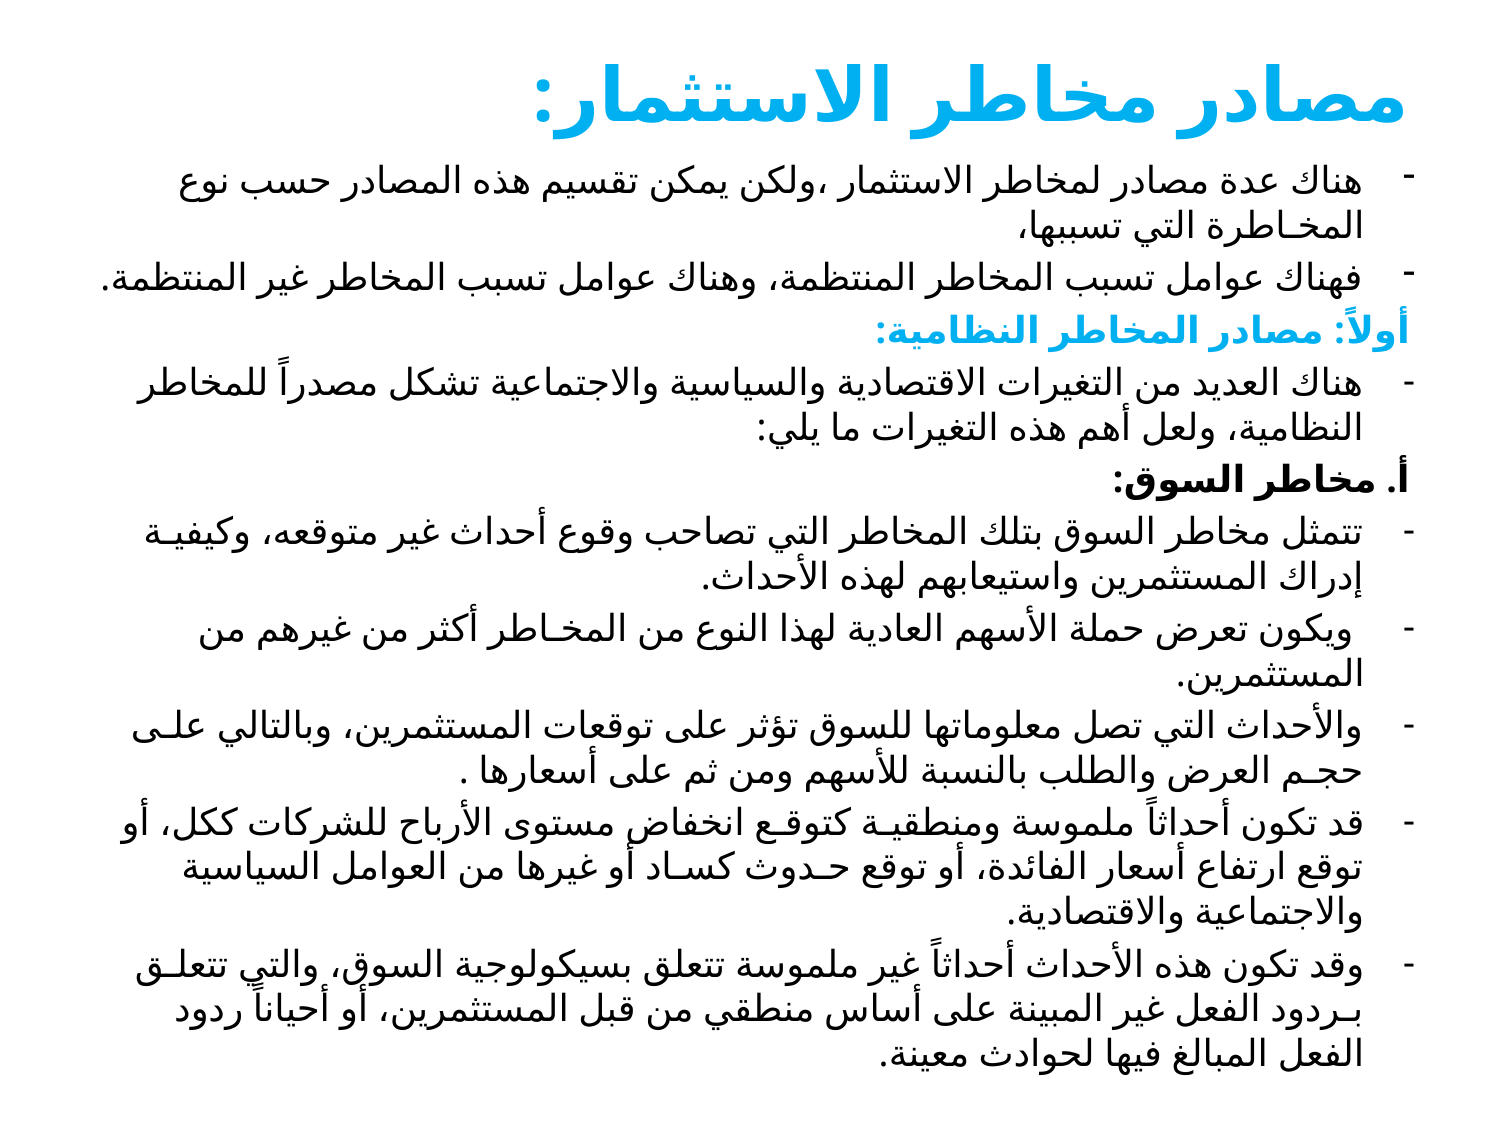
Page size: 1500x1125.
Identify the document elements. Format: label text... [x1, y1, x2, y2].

title مصادر مخاطر الاستثمار: [75, 45, 1425, 138]
list هناك عدة مصادر لمخاطر الاستثمار ،ولكن يمكن تقسيم هذه المصادر حسب نوع المخـاطرة التي تسببها، فهناك عوامل تسبب المخاطر المنتظمة، وهناك عوامل تسبب المخاطر غير المنتظمة. أولاً: مصادر المخاطر النظامية: هناك العديد من التغيرات الاقتصادية والسياسية والاجتماعية تشكل مصدراً للمخاطر النظامية، ولعل أهم هذه التغيرات ما يلي: أ. مخاطر السوق: تتمثل مخاطر السوق بتلك المخاطر التي تصاحب وقوع أحداث غير متوقعه، وكيفيـة إدراك المستثمرين واستيعابهم لهذه الأحداث. ويكون تعرض حملة الأسهم العادية لهذا النوع من المخـاطر أكثر من غيرهم من المستثمرين. والأحداث التي تصل معلوماتها للسوق تؤثر على توقعات المستثمرين، وبالتالي علـى حجـم العرض والطلب بالنسبة للأسهم ومن ثم على أسعارها . قد تكون أحداثاً ملموسة ومنطقيـة كتوقـع انخفاض مستوى الأرباح للشركات ككل، أو توقع ارتفاع أسعار الفائدة، أو توقع حـدوث كسـاد أو غيرها من العوامل السياسية والاجتماعية والاقتصادية. وقد تكون هذه الأحداث أحداثاً غير ملموسة تتعلق بسيكولوجية السوق، والتي تتعلـق بـردود الفعل غير المبينة على أساس منطقي من قبل المستثمرين، أو أحياناً ردود الفعل المبالغ فيها لحوادث معينة. [75, 149, 1425, 1106]
